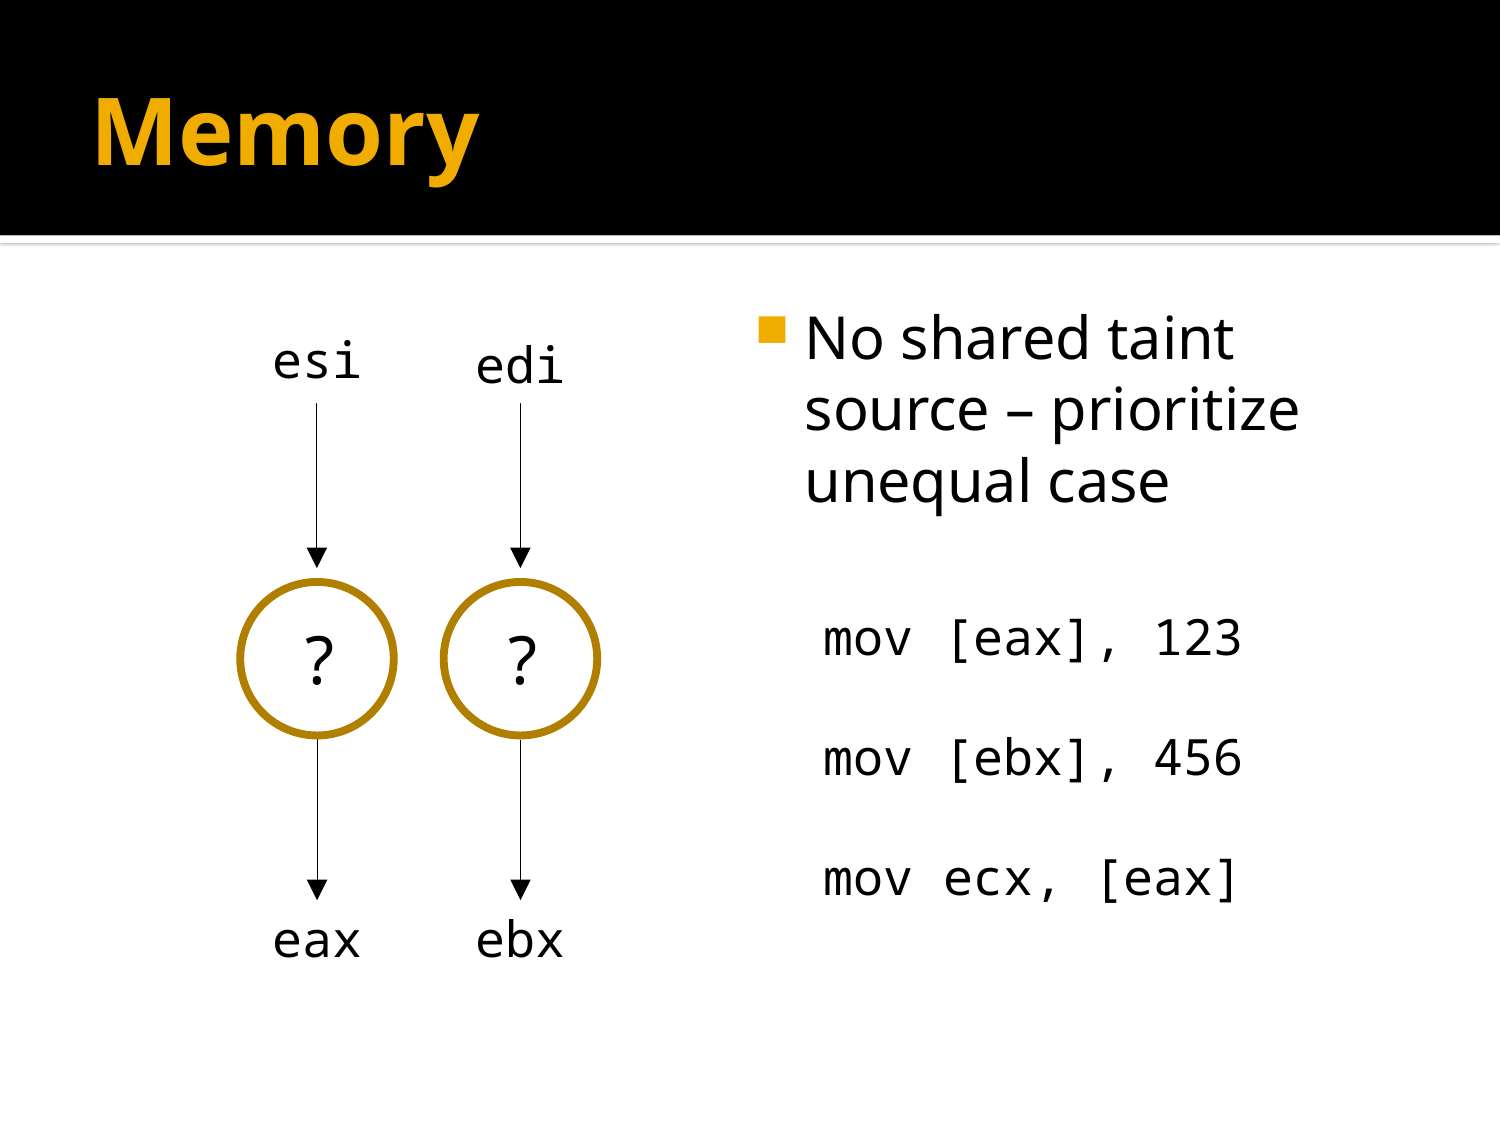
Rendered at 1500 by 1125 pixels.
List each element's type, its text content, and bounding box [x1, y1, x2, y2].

text_box eax [217, 900, 417, 975]
text_box [439, 578, 602, 740]
list [75, 291, 1425, 1050]
text_box No shared taint source – prioritize unequal case [726, 285, 1388, 522]
text_box esi [217, 321, 417, 397]
text_box edi [420, 326, 620, 401]
text_box ? [493, 610, 548, 706]
text_box ebx [421, 900, 621, 975]
text_box mov [eax], 123 mov [ebx], 456 mov ecx, [eax] [726, 597, 1341, 913]
title Memory [75, 25, 1425, 231]
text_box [240, 581, 394, 736]
